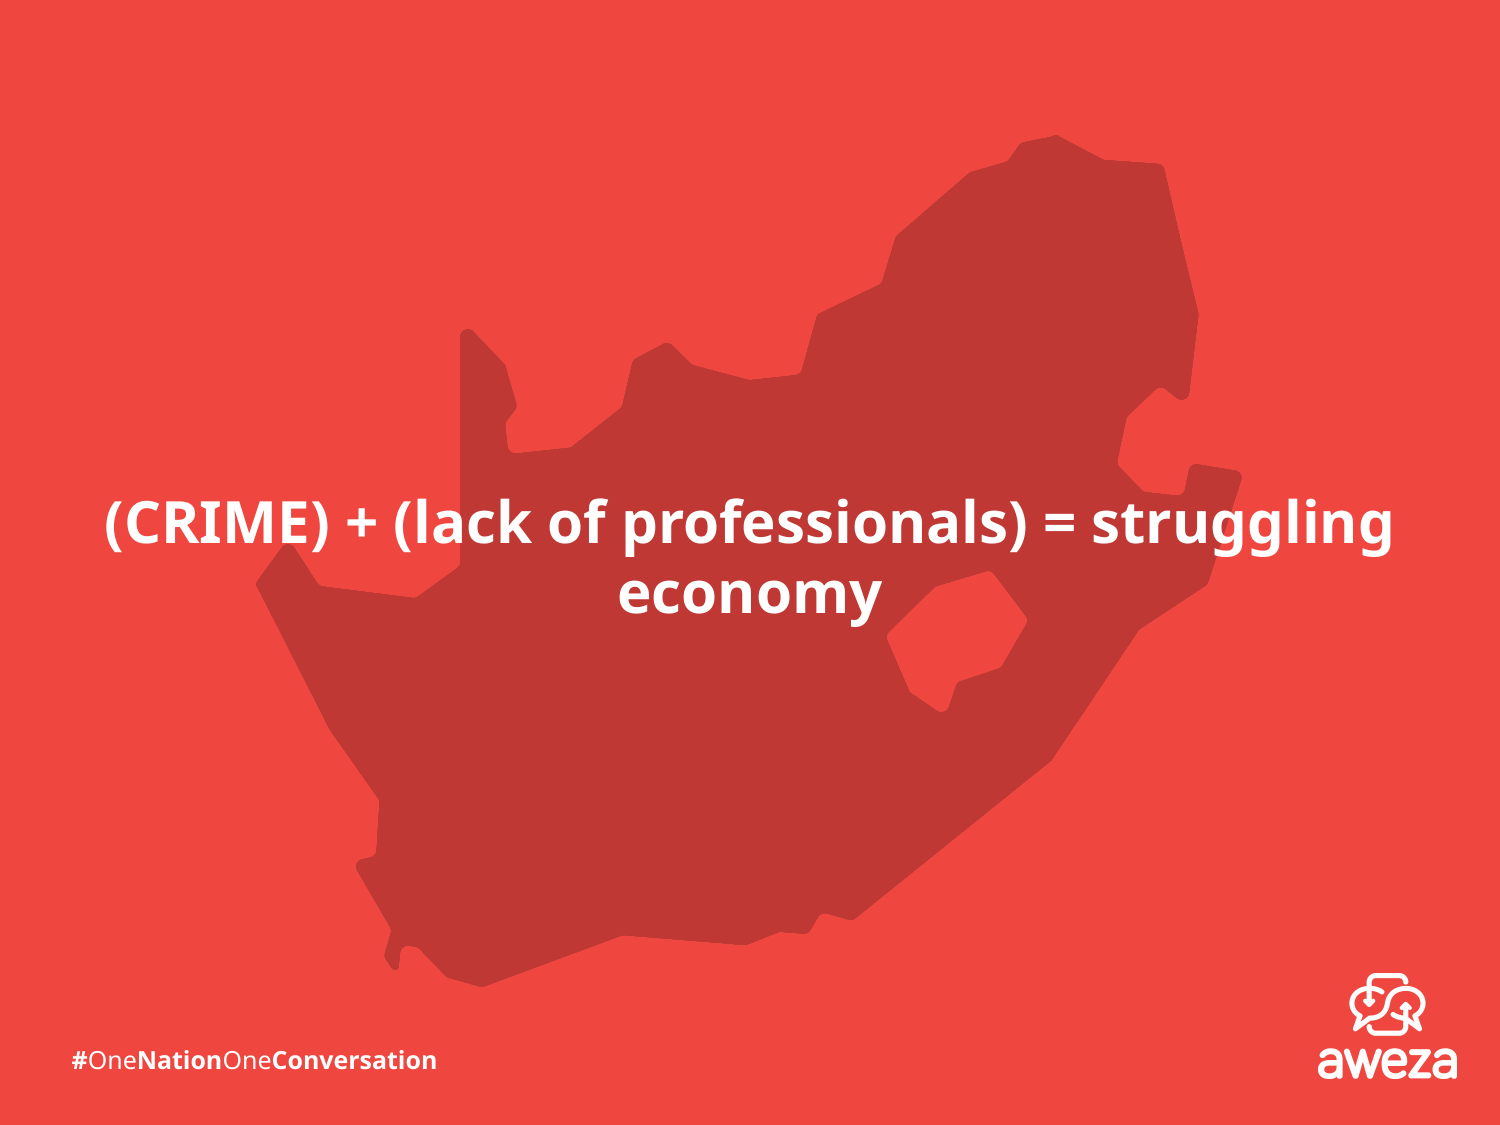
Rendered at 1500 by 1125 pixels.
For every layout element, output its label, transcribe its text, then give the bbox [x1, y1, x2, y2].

picture [1317, 973, 1458, 1079]
text_box (CRIME) + (lack of professionals) = struggling economy [1246, 478, 1500, 633]
text_box #OneNationOneConversation [56, 1037, 598, 1083]
picture [255, 135, 1242, 988]
text_box (CRIME) + (lack of professionals) = struggling economy [0, 478, 250, 633]
